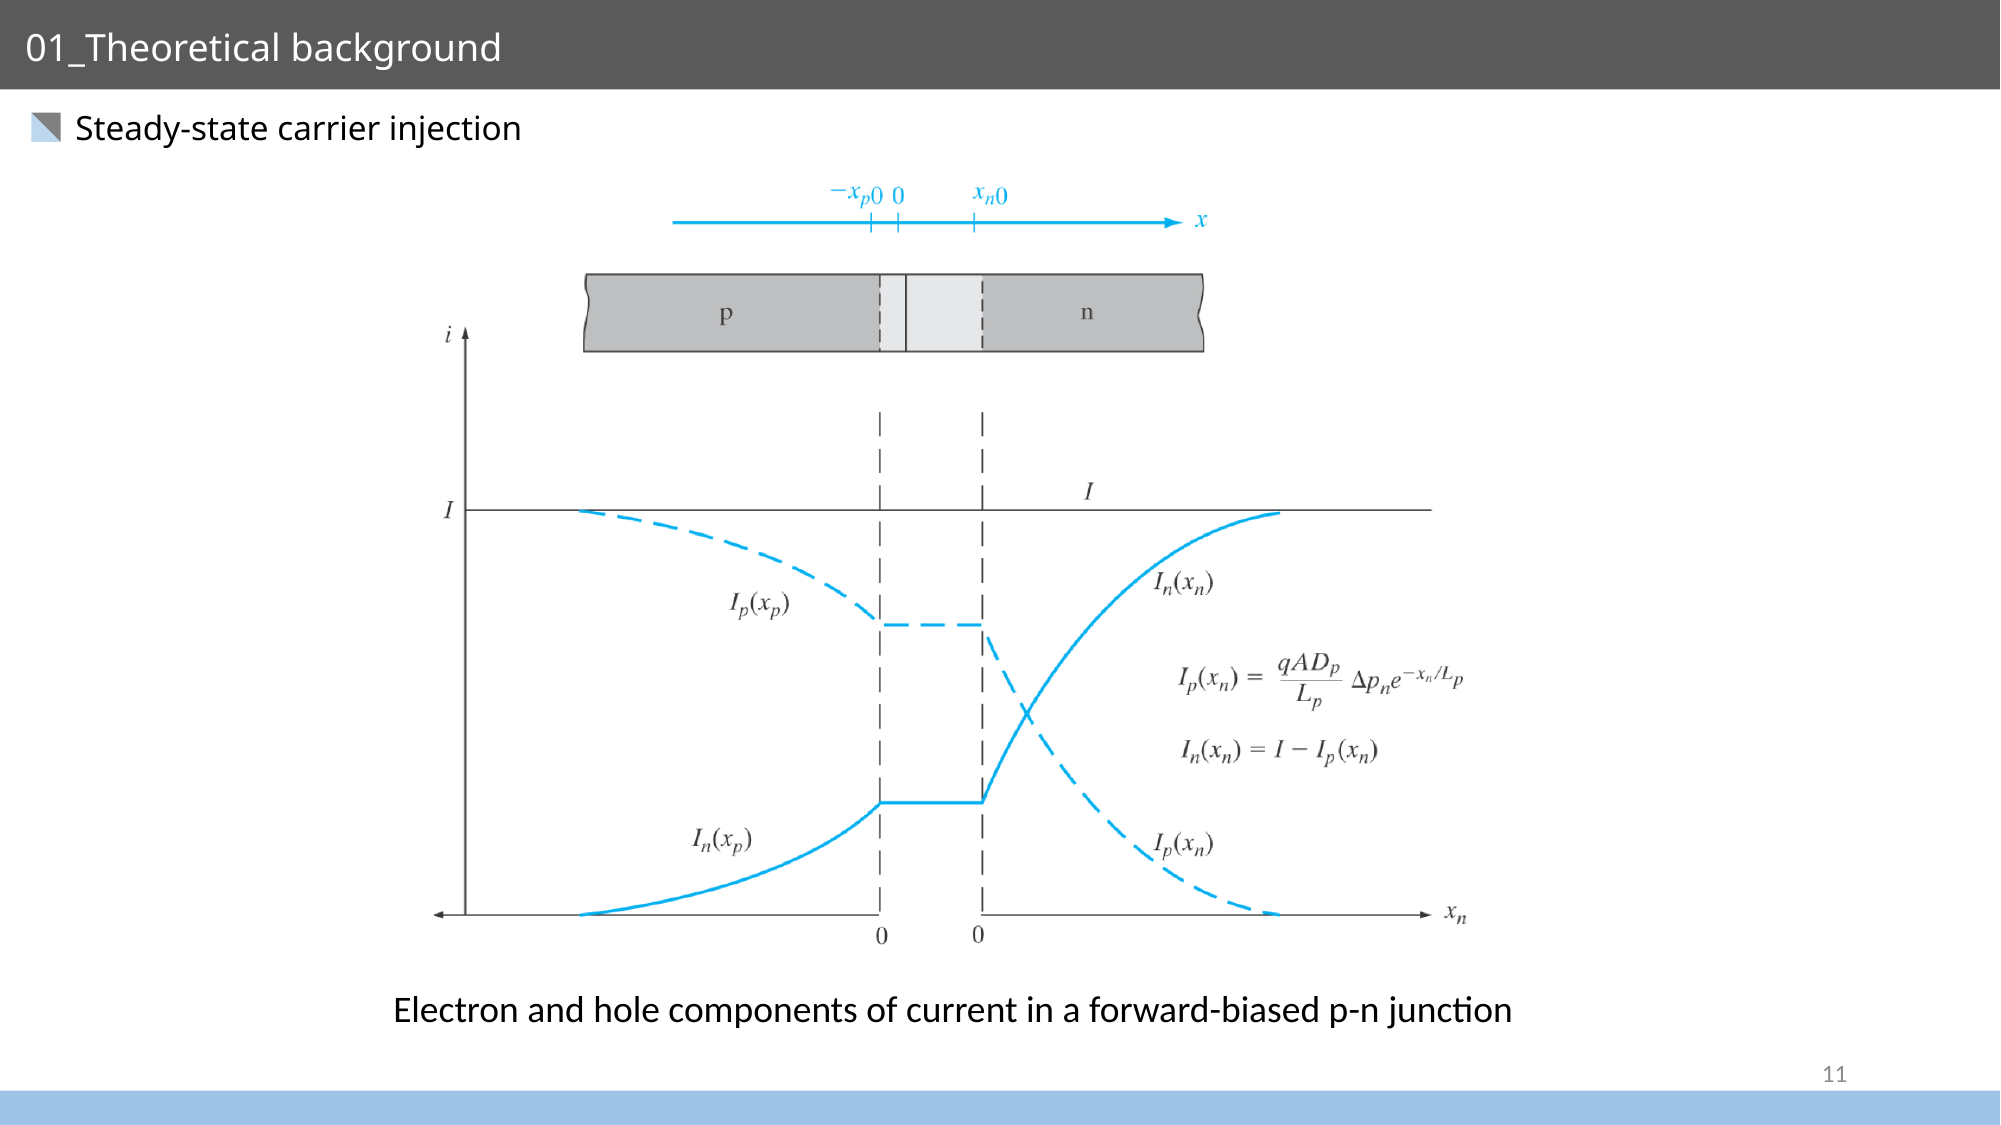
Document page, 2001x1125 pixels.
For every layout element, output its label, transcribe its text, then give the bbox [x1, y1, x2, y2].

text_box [31, 112, 61, 142]
picture [434, 178, 1494, 948]
text_box Electron and hole components of current in a forward-biased p-n junction [375, 978, 1532, 1038]
text_box Steady-state carrier injection [60, 99, 1149, 155]
text_box [0, 1090, 2000, 1125]
slide_number 11 [1412, 1042, 1863, 1103]
text_box 01_Theoretical background [10, 16, 954, 77]
text_box [0, 0, 2000, 90]
